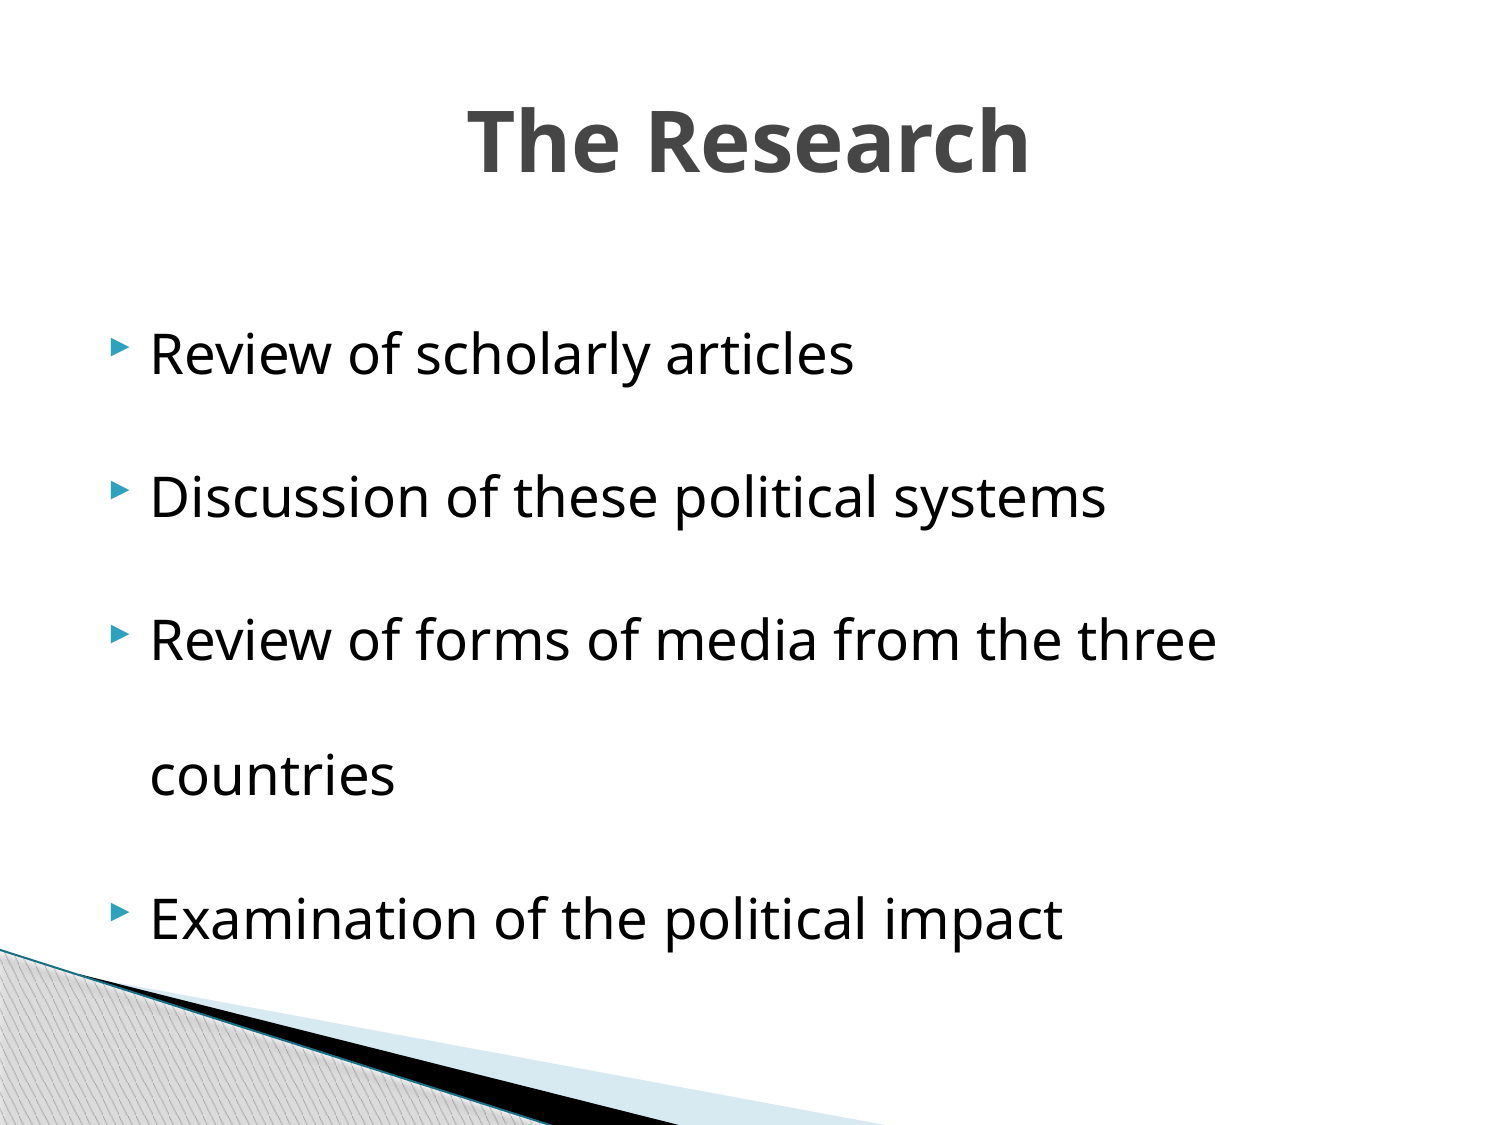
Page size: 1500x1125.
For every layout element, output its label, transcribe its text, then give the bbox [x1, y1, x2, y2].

title The Research [75, 45, 1425, 233]
list Review of scholarly articles Discussion of these political systems Review of forms of media from the three countries Examination of the political impact [75, 243, 1425, 986]
